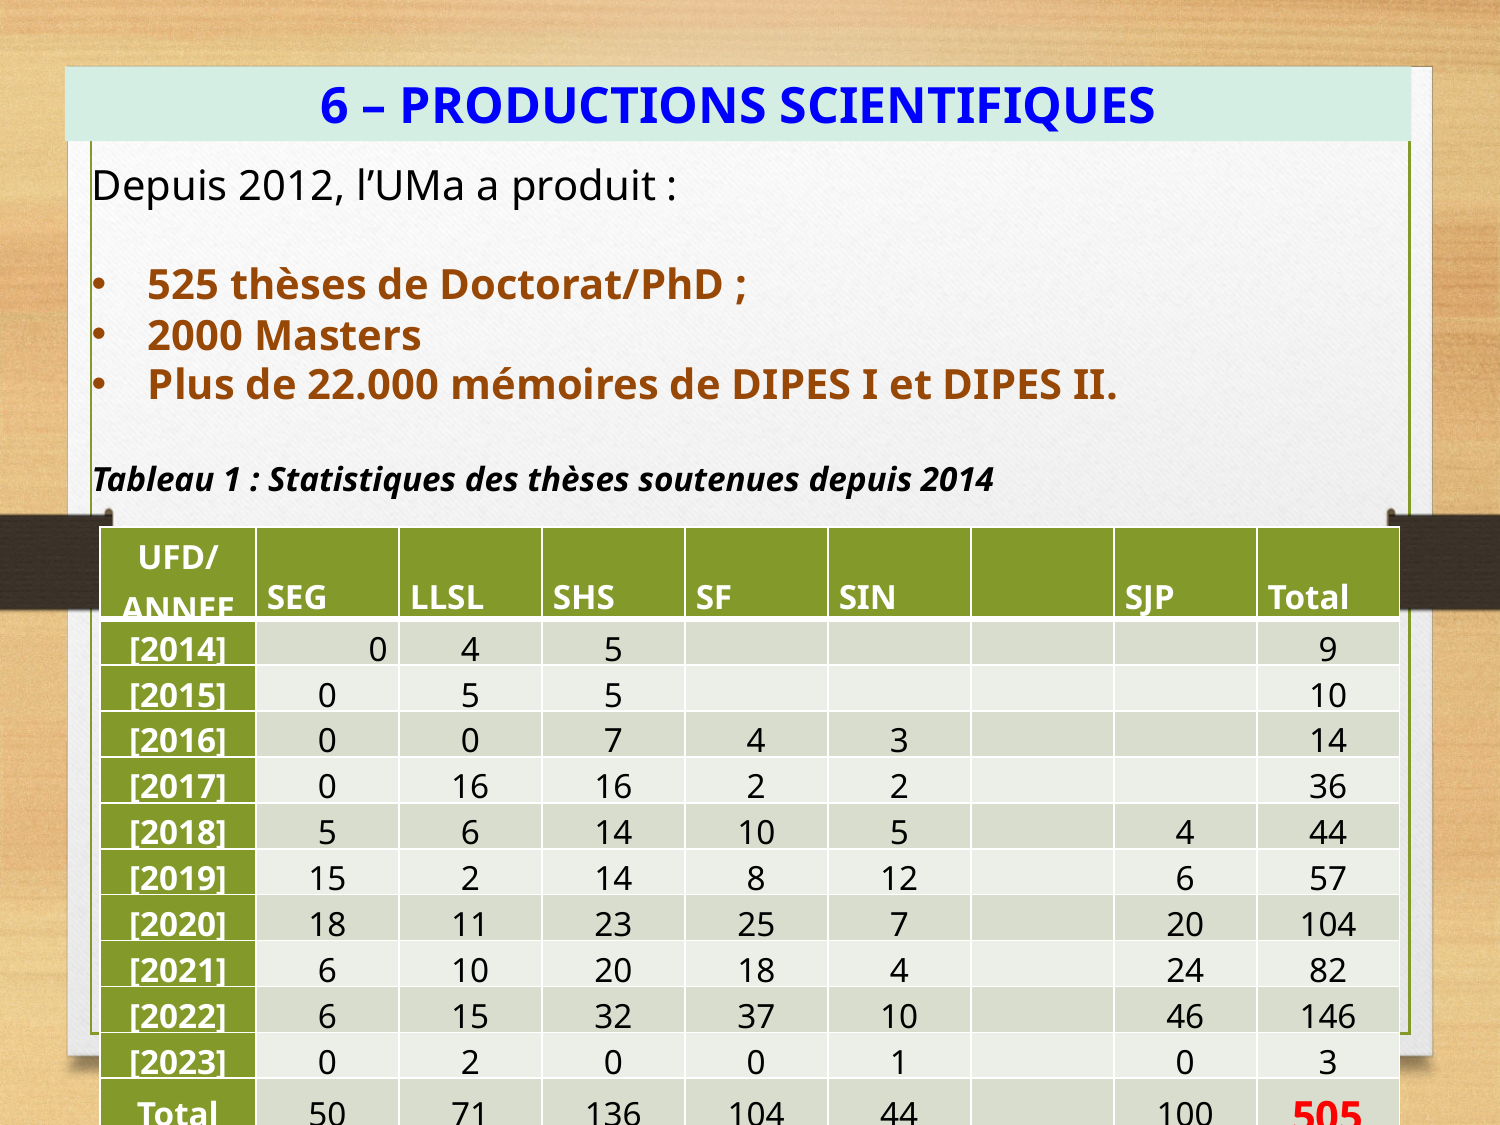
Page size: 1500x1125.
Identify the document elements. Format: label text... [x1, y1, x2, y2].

table_cell 82 [1258, 941, 1399, 986]
table_cell 6 [400, 804, 541, 848]
table_cell [2021] [101, 941, 255, 986]
table_cell 4 [1115, 804, 1256, 848]
table_cell [1115, 758, 1256, 802]
table_header Total [1258, 528, 1399, 616]
table_cell 25 [686, 895, 827, 940]
table_cell 1 [829, 1033, 970, 1077]
table_cell 2 [686, 758, 827, 802]
table_cell 5 [543, 666, 684, 710]
table_cell 7 [829, 895, 970, 940]
table_cell 24 [1115, 941, 1256, 986]
table_cell 14 [543, 850, 684, 894]
table_cell 36 [1258, 758, 1399, 802]
table_cell [2016] [101, 712, 255, 756]
table_cell 12 [829, 850, 970, 894]
table_cell 0 [257, 1033, 398, 1077]
table_cell [972, 895, 1113, 940]
table_cell [829, 666, 970, 710]
table_cell 23 [543, 895, 684, 940]
table_cell 32 [543, 987, 684, 1032]
table_cell 6 [1115, 850, 1256, 894]
table_cell [972, 622, 1113, 664]
table_cell [972, 850, 1113, 894]
table_cell 0 [257, 758, 398, 802]
table_cell 3 [829, 712, 970, 756]
table_cell [2022] [101, 987, 255, 1032]
table_cell [1115, 666, 1256, 710]
table_header SJP [1115, 528, 1256, 616]
table_cell 100 [1115, 1079, 1256, 1125]
table_cell [2015] [101, 666, 255, 710]
text_box Depuis 2012, l’UMa a produit : 525 thèses de Doctorat/PhD ; 2000 Masters Plus de 22.000 mémoires de DIPES I et DIPES II. Tableau 1 : Statistiques des thèses soutenues depuis 2014 [76, 150, 1436, 506]
table_cell 0 [257, 712, 398, 756]
table_cell 8 [686, 850, 827, 894]
table_cell 50 [257, 1079, 398, 1125]
table_cell 10 [1258, 666, 1399, 710]
table_cell 146 [1258, 987, 1399, 1032]
table_cell 11 [400, 895, 541, 940]
table_cell 15 [257, 850, 398, 894]
table_cell 18 [686, 941, 827, 986]
table_cell [686, 666, 827, 710]
table_cell 44 [1258, 804, 1399, 848]
table_cell [972, 987, 1113, 1032]
table_cell [2020] [101, 895, 255, 940]
table_cell [972, 1079, 1113, 1125]
table_cell [972, 1033, 1113, 1077]
table_cell [972, 712, 1113, 756]
table_cell 0 [1115, 1033, 1256, 1077]
table_cell [972, 666, 1113, 710]
table_cell 505 [1258, 1079, 1399, 1125]
table_cell 104 [1258, 895, 1399, 940]
table_header SEG [257, 528, 398, 616]
table_cell 16 [543, 758, 684, 802]
table_cell 136 [543, 1079, 684, 1125]
table_cell 5 [257, 804, 398, 848]
table_cell [2017] [101, 758, 255, 802]
table_cell 5 [829, 804, 970, 848]
table_cell 5 [400, 666, 541, 710]
table_cell [2018] [101, 804, 255, 848]
table_cell 4 [686, 712, 827, 756]
table_cell Total [101, 1079, 255, 1125]
table_cell 10 [829, 987, 970, 1032]
table_cell 46 [1115, 987, 1256, 1032]
table_cell 7 [543, 712, 684, 756]
table_cell 37 [686, 987, 827, 1032]
table_cell 20 [543, 941, 684, 986]
table_cell 5 [543, 622, 684, 664]
table_cell 0 [400, 712, 541, 756]
table_cell 0 [543, 1033, 684, 1077]
table_header [972, 528, 1113, 616]
table_cell 71 [400, 1079, 541, 1125]
table_cell 0 [686, 1033, 827, 1077]
table_cell 0 [257, 622, 398, 664]
table_cell 20 [1115, 895, 1256, 940]
table_header SHS [543, 528, 684, 616]
table_cell 44 [829, 1079, 970, 1125]
table_cell 14 [1258, 712, 1399, 756]
table_cell 4 [400, 622, 541, 664]
table_cell 10 [400, 941, 541, 986]
table_cell 16 [400, 758, 541, 802]
table_cell 57 [1258, 850, 1399, 894]
table_cell 2 [400, 850, 541, 894]
table_header SF [686, 528, 827, 616]
text_box 6 – PRODUCTIONS SCIENTIFIQUES [64, 66, 1412, 142]
table_cell 15 [400, 987, 541, 1032]
table_cell 3 [1258, 1033, 1399, 1077]
table_cell 18 [257, 895, 398, 940]
table_cell 9 [1258, 622, 1399, 664]
table_cell [2019] [101, 850, 255, 894]
table_header SIN [829, 528, 970, 616]
table_cell [2014] [101, 622, 255, 664]
table_cell [1115, 622, 1256, 664]
table_cell 2 [400, 1033, 541, 1077]
table_cell 10 [686, 804, 827, 848]
table_header LLSL [400, 528, 541, 616]
table_cell 4 [829, 941, 970, 986]
table_cell [1115, 712, 1256, 756]
table_cell [686, 622, 827, 664]
table_cell [972, 804, 1113, 848]
table_cell [2023] [101, 1033, 255, 1077]
table_cell 2 [829, 758, 970, 802]
table_header UFD/ANNEE [101, 528, 255, 616]
table_cell 6 [257, 987, 398, 1032]
table_cell 104 [686, 1079, 827, 1125]
table_cell 14 [543, 804, 684, 848]
table_cell [972, 941, 1113, 986]
table_cell 0 [257, 666, 398, 710]
table_cell 6 [257, 941, 398, 986]
table_cell [972, 758, 1113, 802]
table_cell [829, 622, 970, 664]
picture [0, 0, 1500, 1125]
